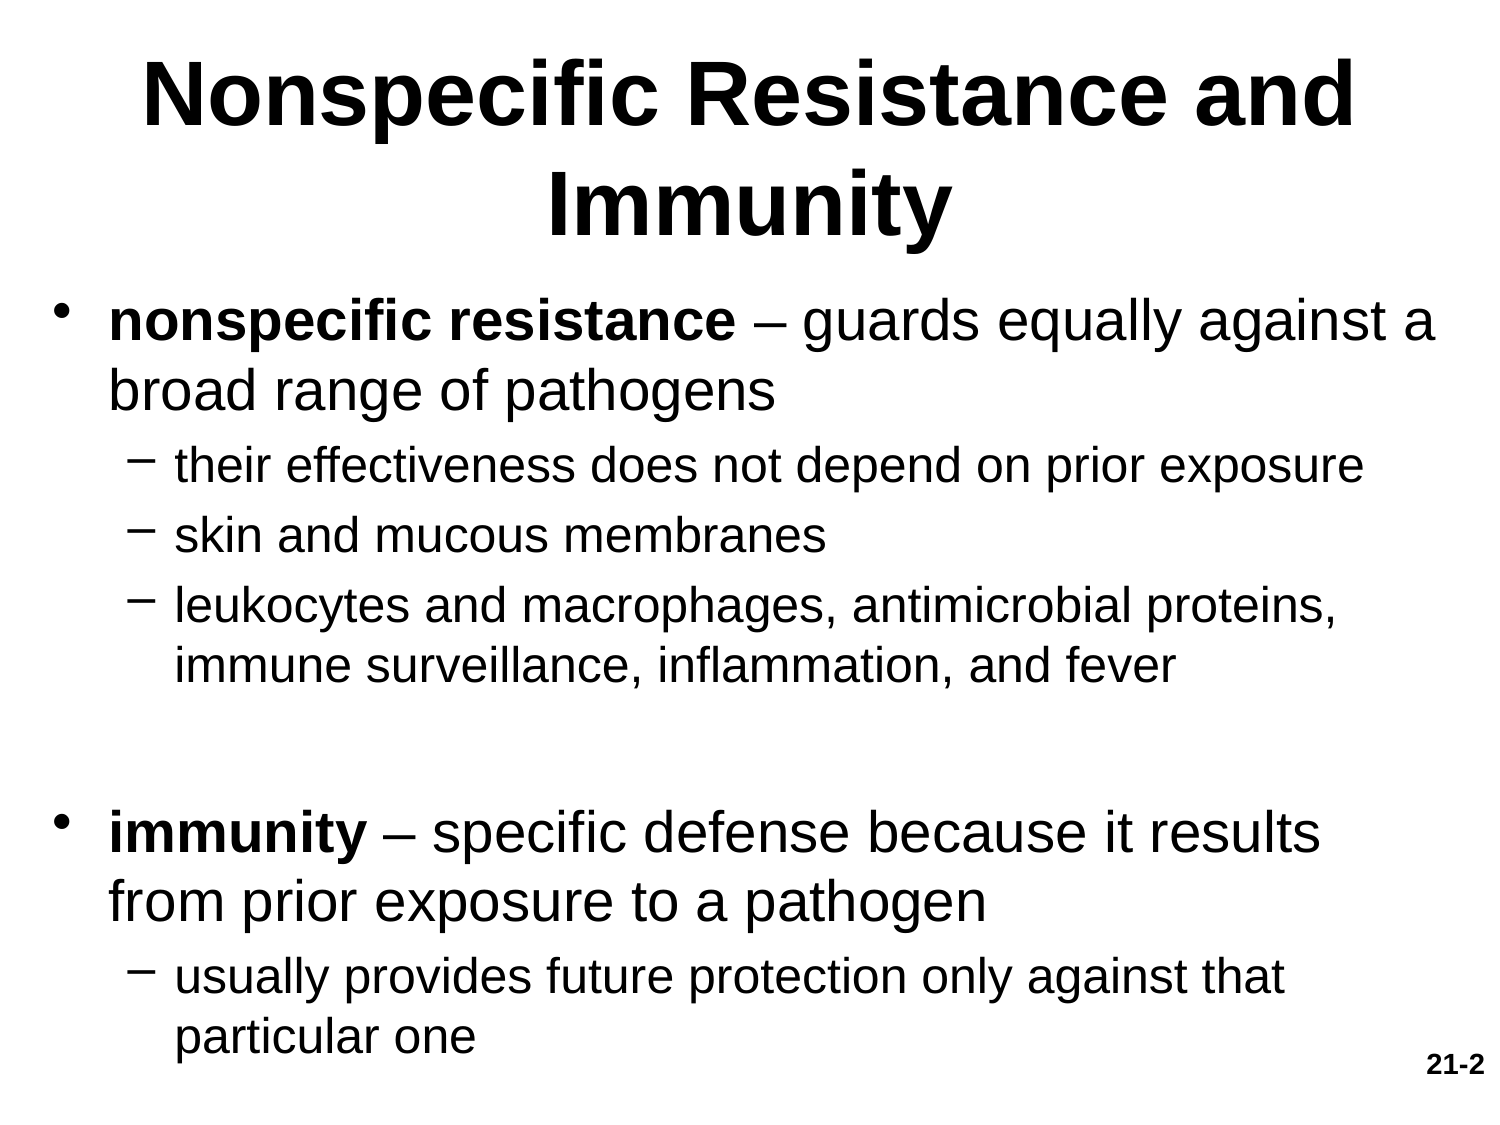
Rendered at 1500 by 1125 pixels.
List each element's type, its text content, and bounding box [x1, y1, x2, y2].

list nonspecific resistance – guards equally against a broad range of pathogens their effectiveness does not depend on prior exposure skin and mucous membranes leukocytes and macrophages, antimicrobial proteins, immune surveillance, inflammation, and fever immunity – specific defense because it results from prior exposure to a pathogen usually provides future protection only against that particular one [37, 274, 1463, 1125]
slide_number 21-2 [1362, 1037, 1500, 1125]
title Nonspecific Resistance and Immunity [0, 49, 1500, 238]
